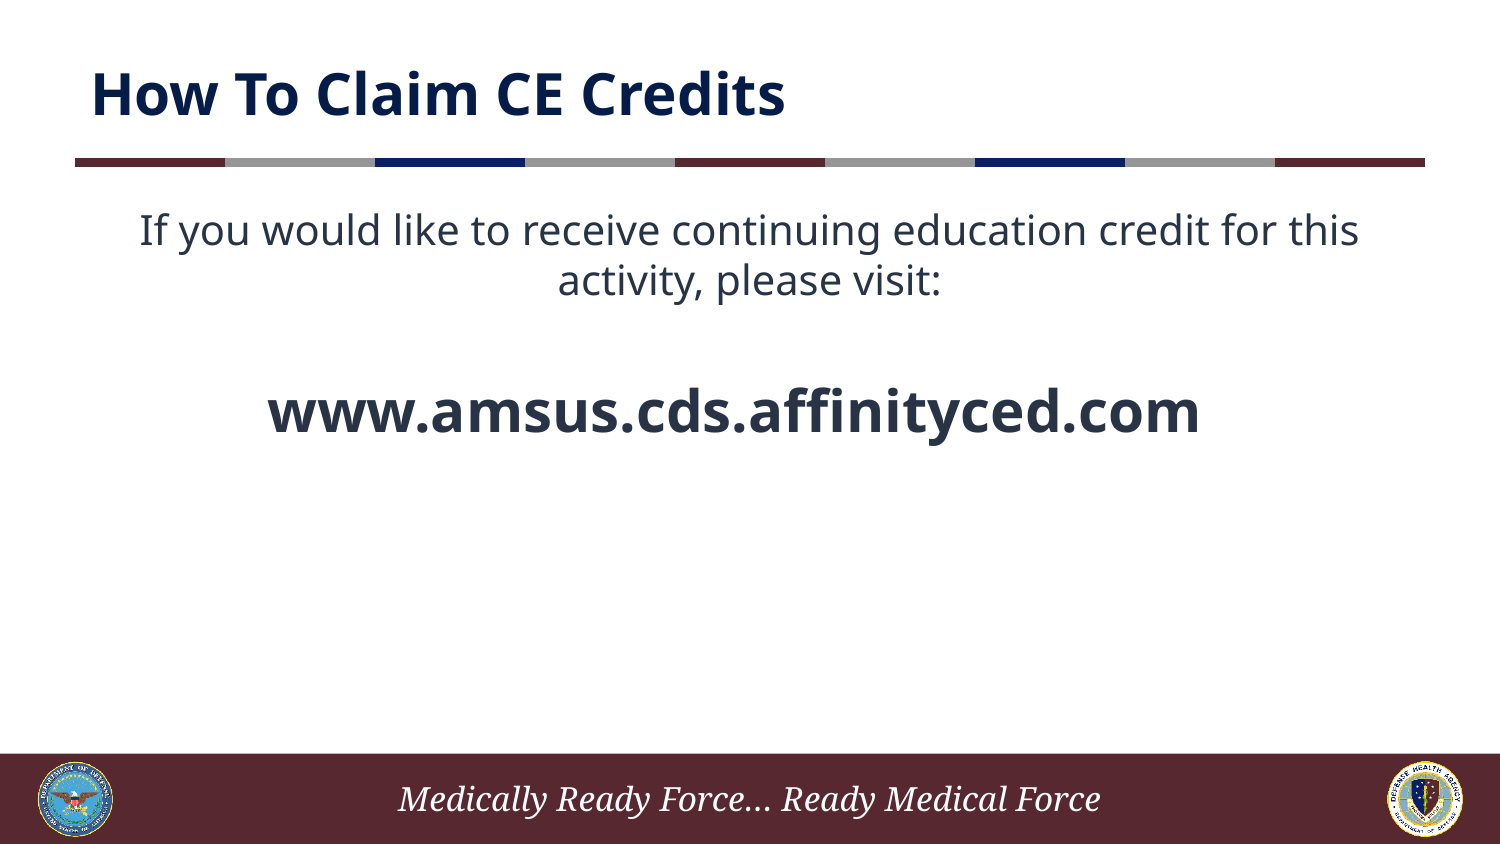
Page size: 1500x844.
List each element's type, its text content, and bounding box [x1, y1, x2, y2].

title How To Claim CE Credits [75, 21, 1425, 163]
picture [29, 753, 121, 844]
picture [1387, 761, 1463, 837]
